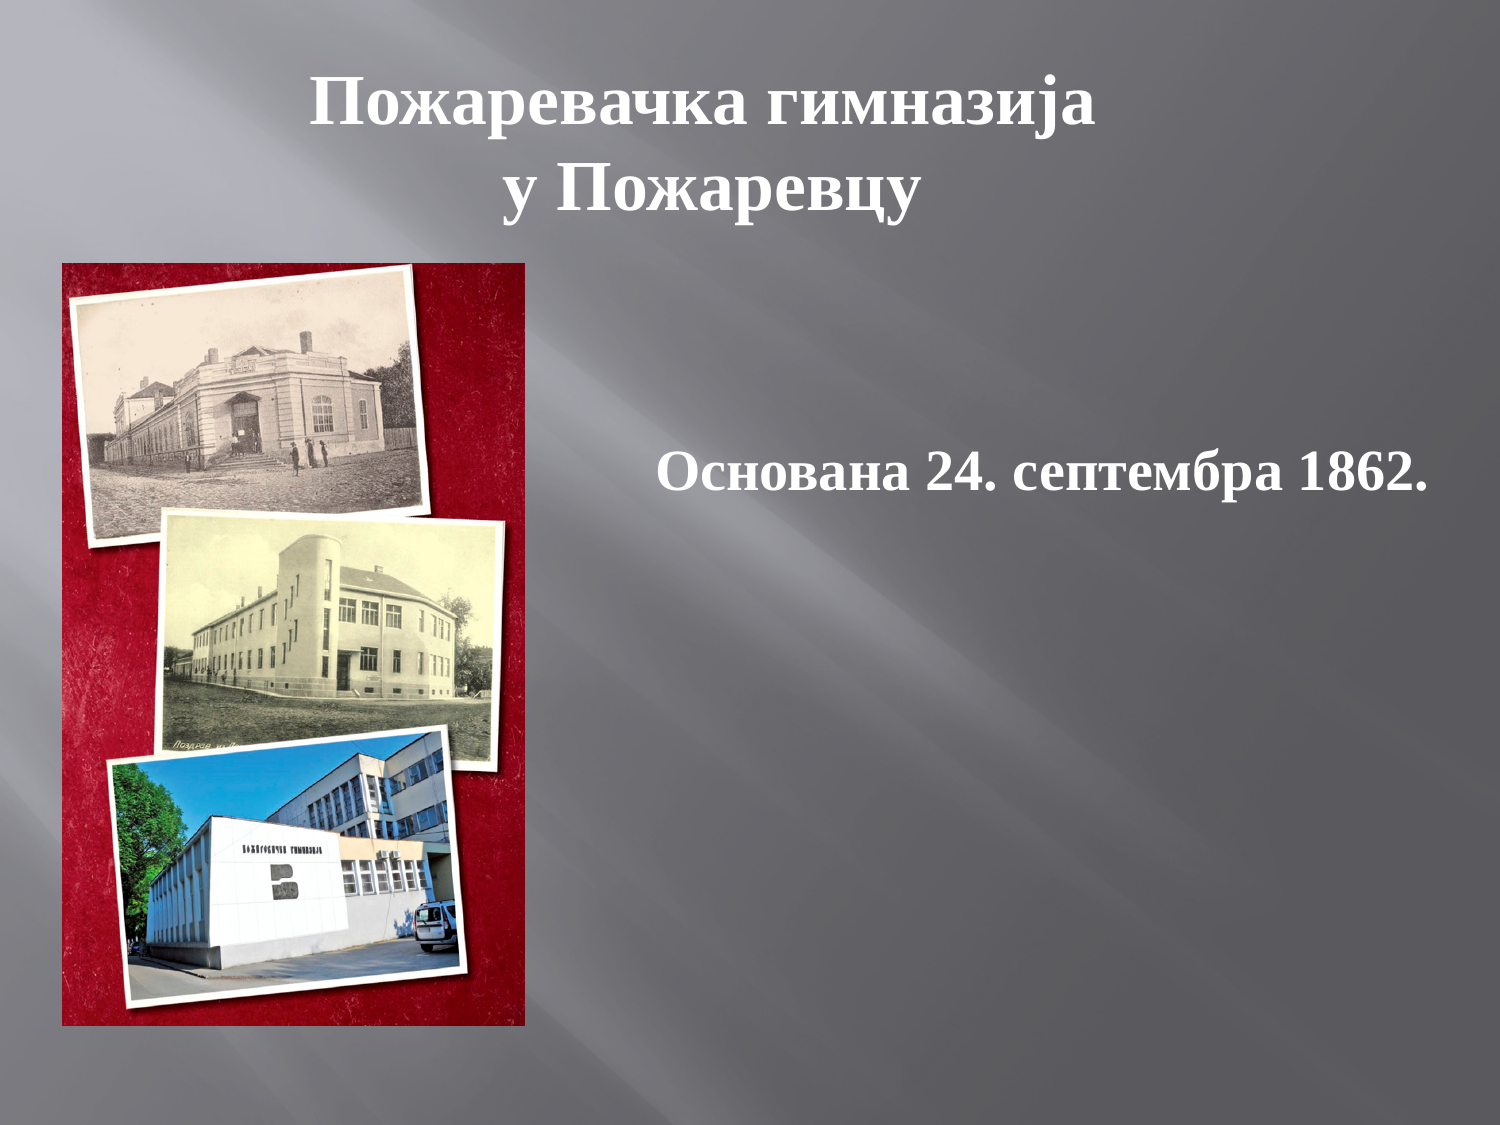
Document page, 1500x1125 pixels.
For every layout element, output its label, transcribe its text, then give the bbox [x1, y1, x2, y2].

picture [62, 262, 526, 1026]
list Основана 24. септембра 1862. [587, 425, 1475, 756]
title Пожаревачкa гимназијa у Пожаревцу [37, 45, 1388, 233]
